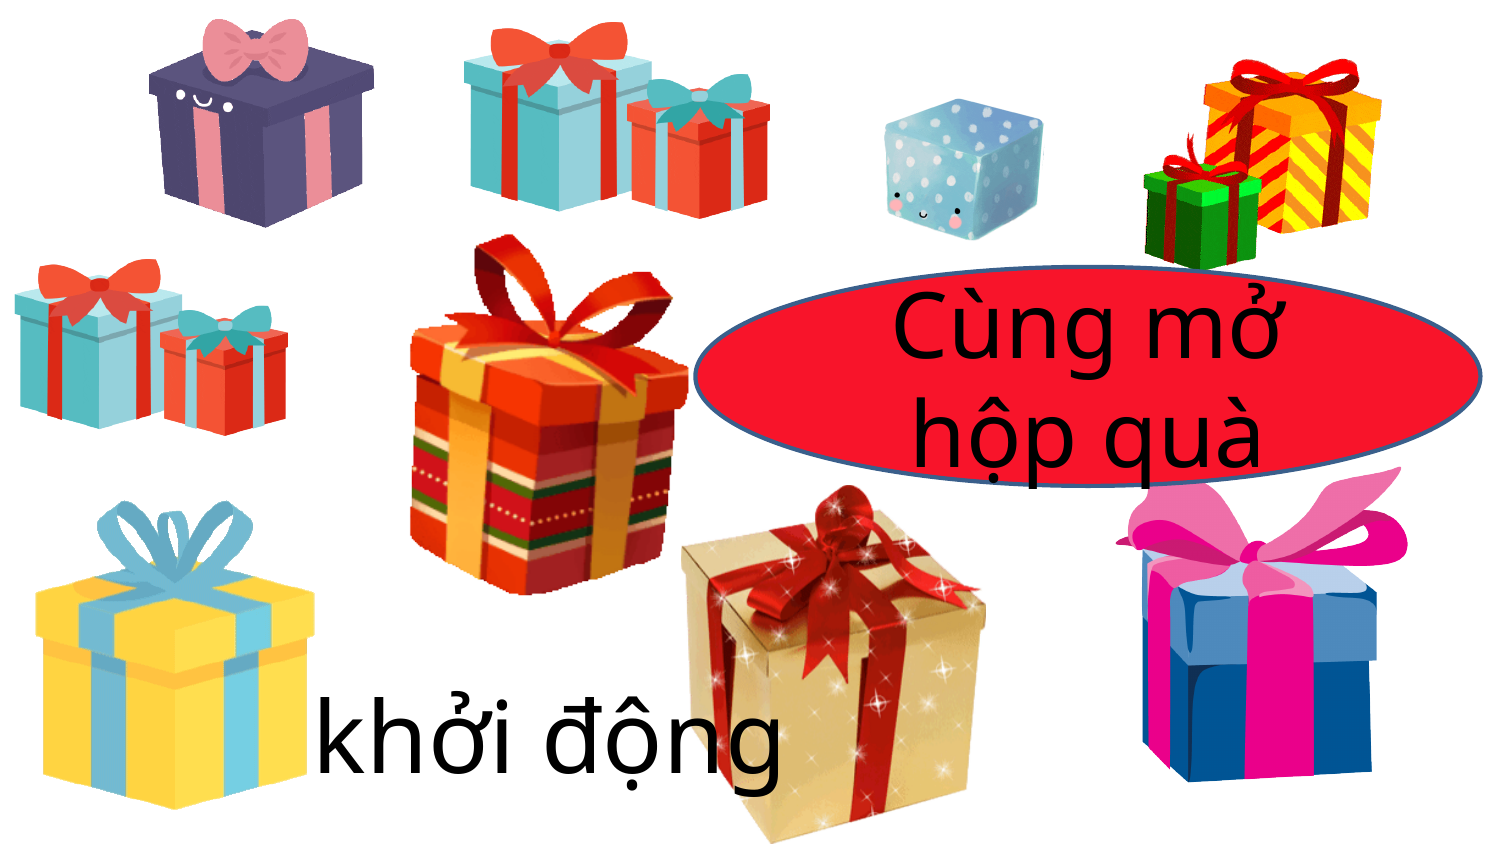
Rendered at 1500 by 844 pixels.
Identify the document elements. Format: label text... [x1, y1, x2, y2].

picture [0, 0, 1094, 844]
picture [1083, 446, 1440, 803]
text_box khởi động [554, 744, 676, 801]
text_box Cùng mở hộp quà [952, 264, 1483, 488]
picture [1124, 44, 1423, 342]
